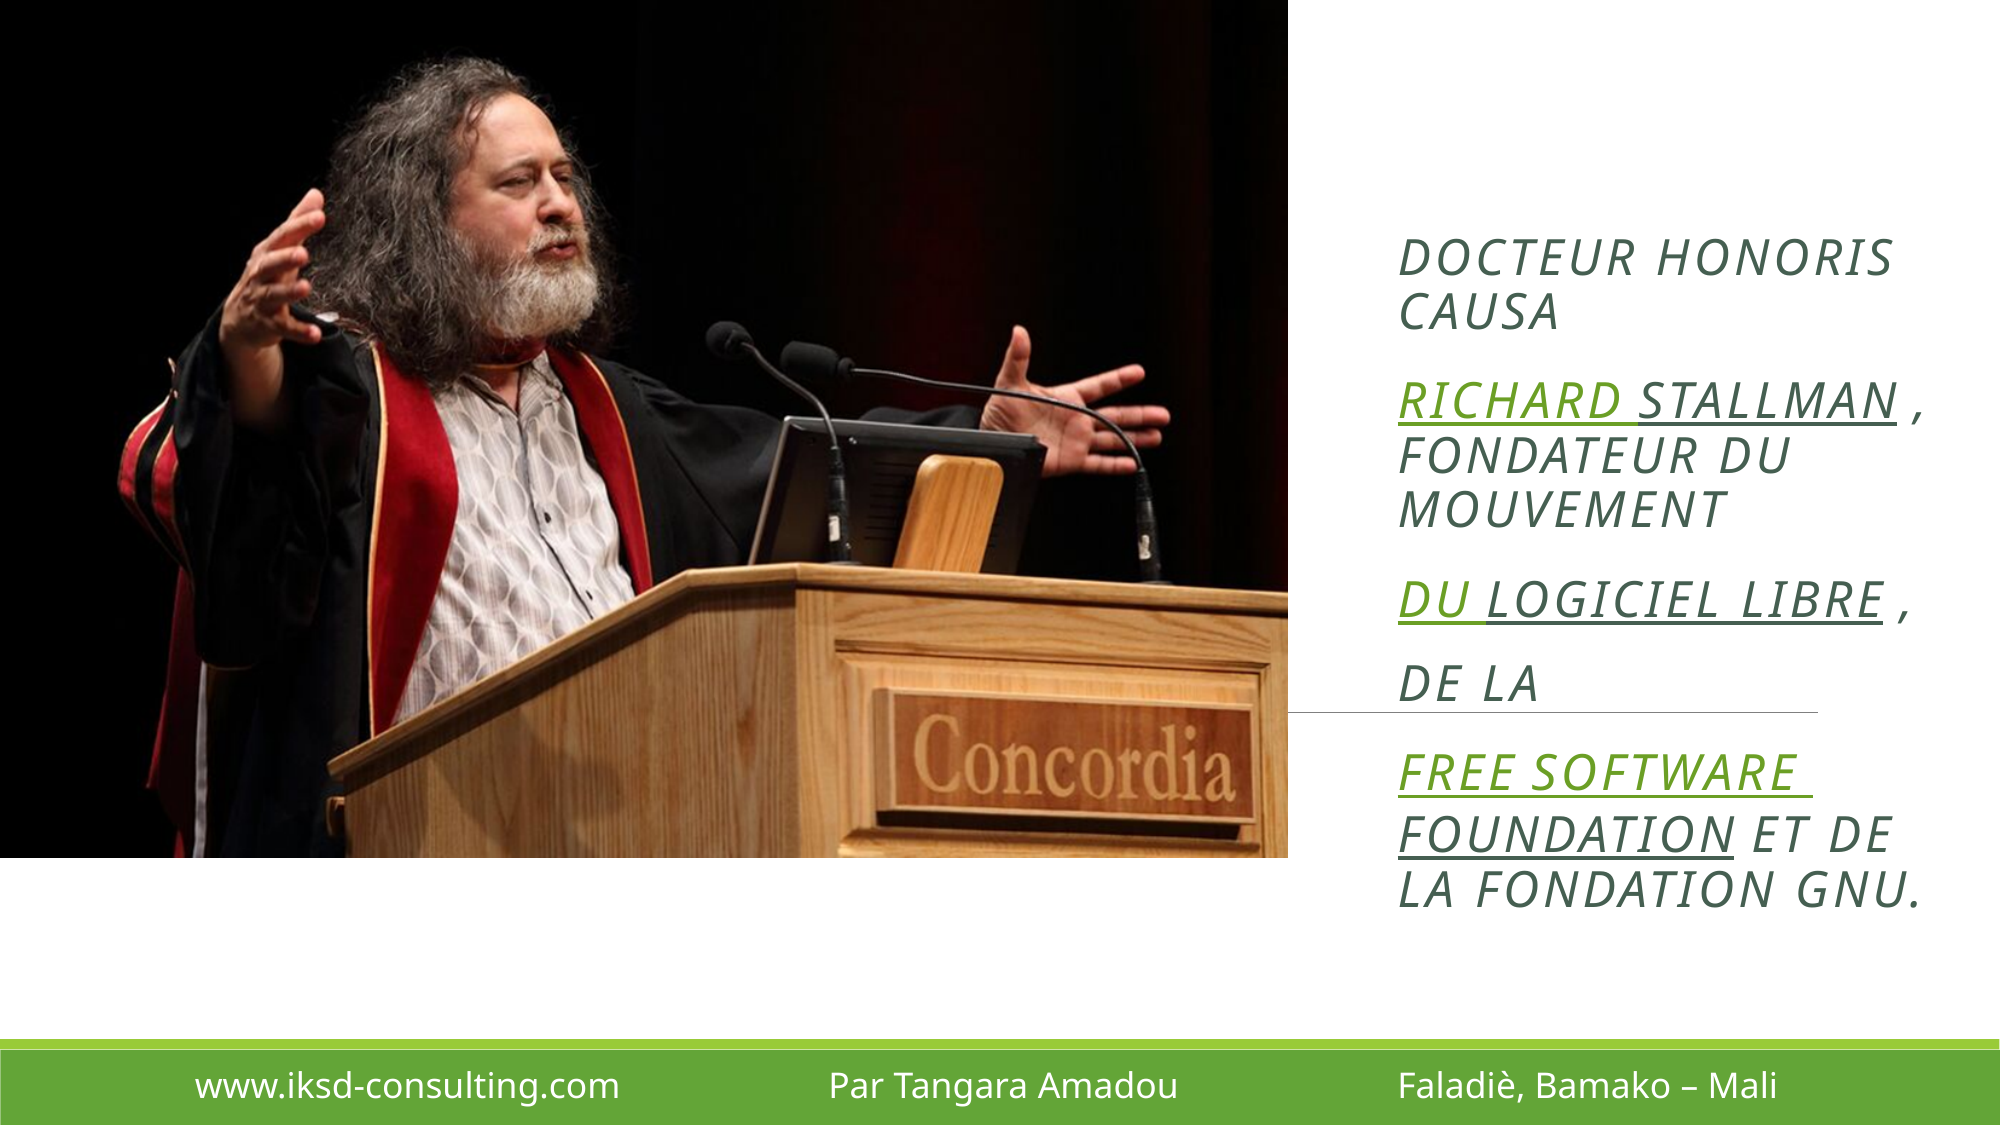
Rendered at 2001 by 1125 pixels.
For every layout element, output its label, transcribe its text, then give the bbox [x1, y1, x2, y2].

list Docteur honoris causa Richard Stallman , fondateur du mouvement du logiciel libre , de la Free Software Foundation et de la fondation GNU. [1382, 224, 1981, 817]
text_box www.iksd-consulting.com [179, 1056, 664, 1114]
text_box Par Tangara Amadou [705, 1056, 1303, 1114]
picture [0, 0, 1288, 859]
text_box Faladiè, Bamako – Mali [1382, 1056, 1866, 1114]
